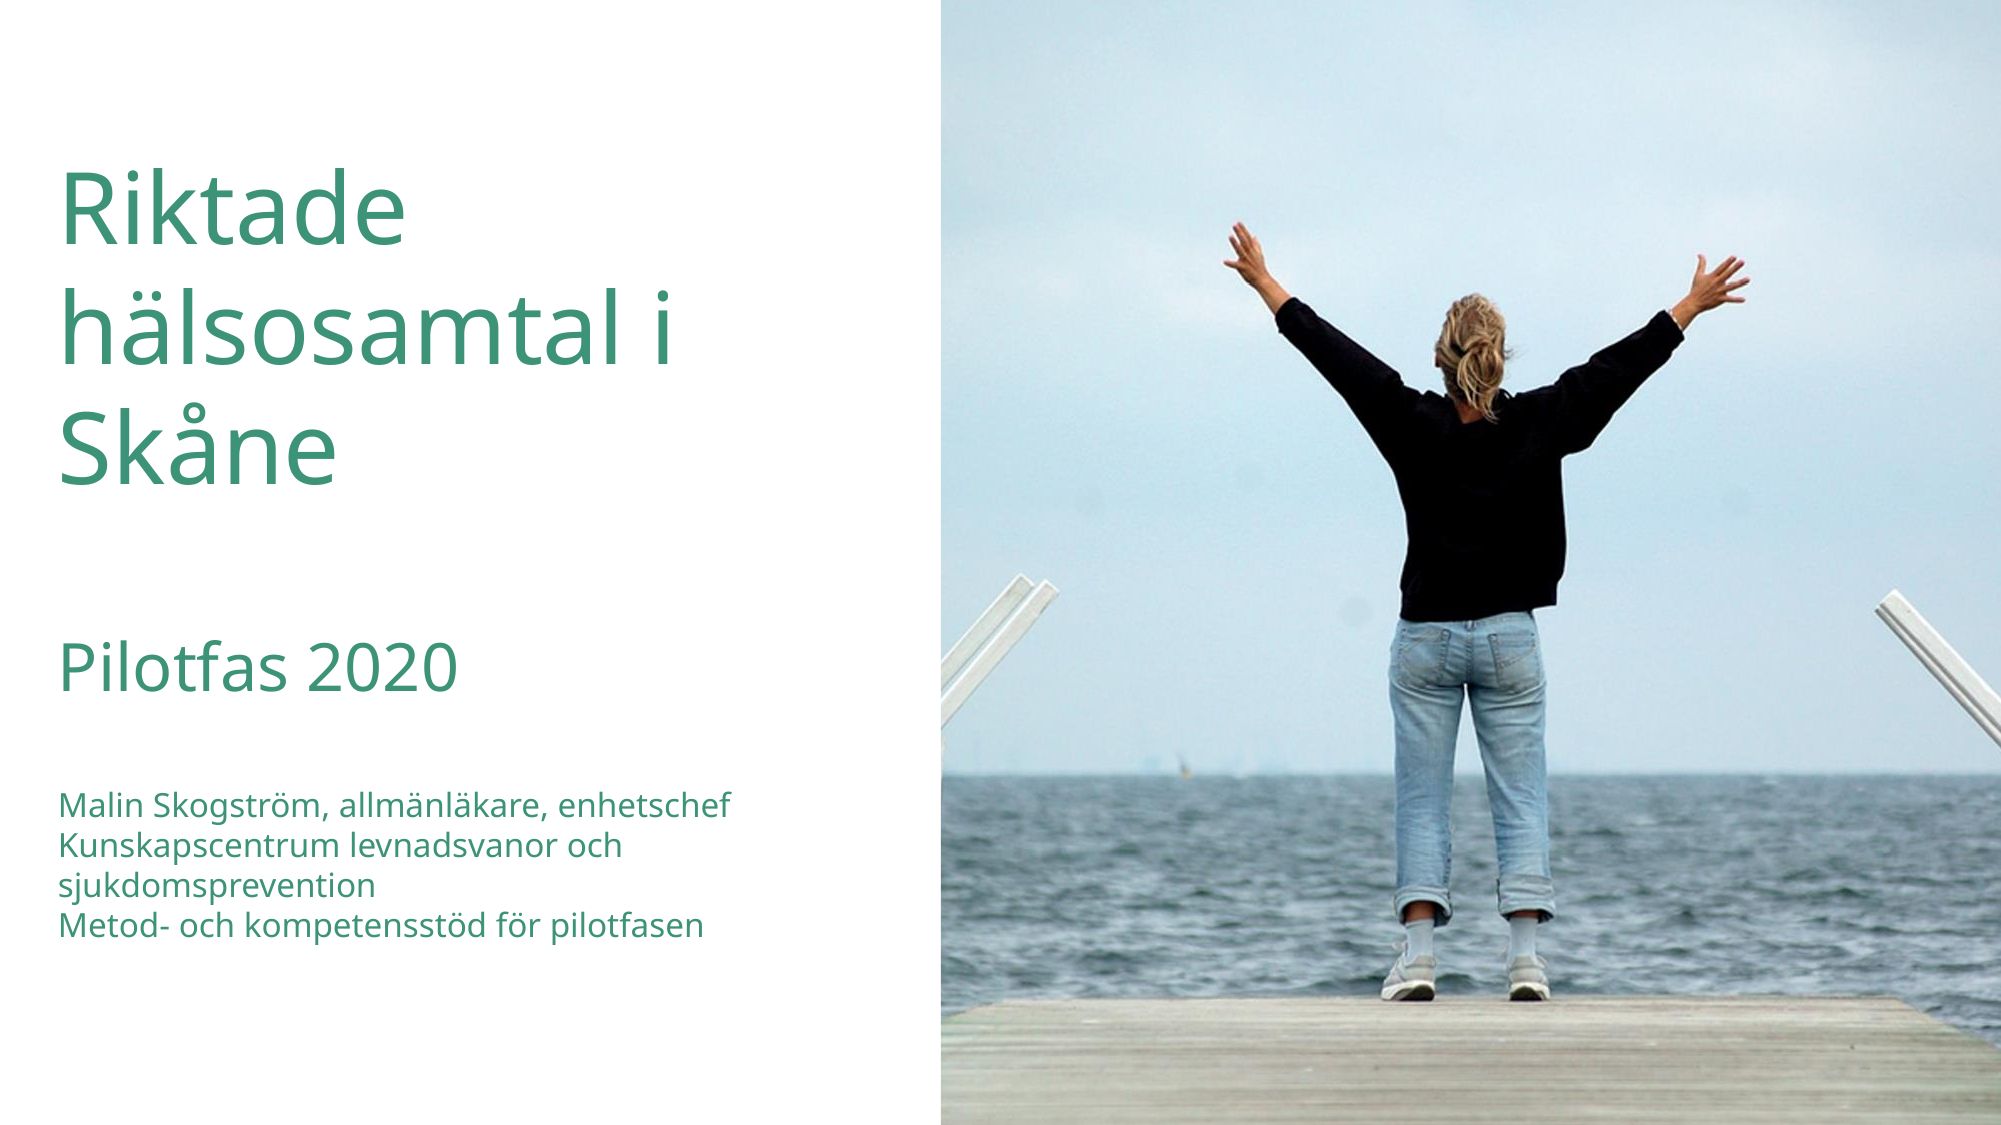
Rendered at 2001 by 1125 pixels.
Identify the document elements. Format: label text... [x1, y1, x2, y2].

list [940, 0, 2000, 1125]
text_box Riktade hälsosamtal i Skåne Pilotfas 2020 Malin Skogström, allmänläkare, enhetschef Kunskapscentrum levnadsvanor och sjukdomsprevention Metod- och kompetensstöd för pilotfasen [43, 137, 887, 953]
